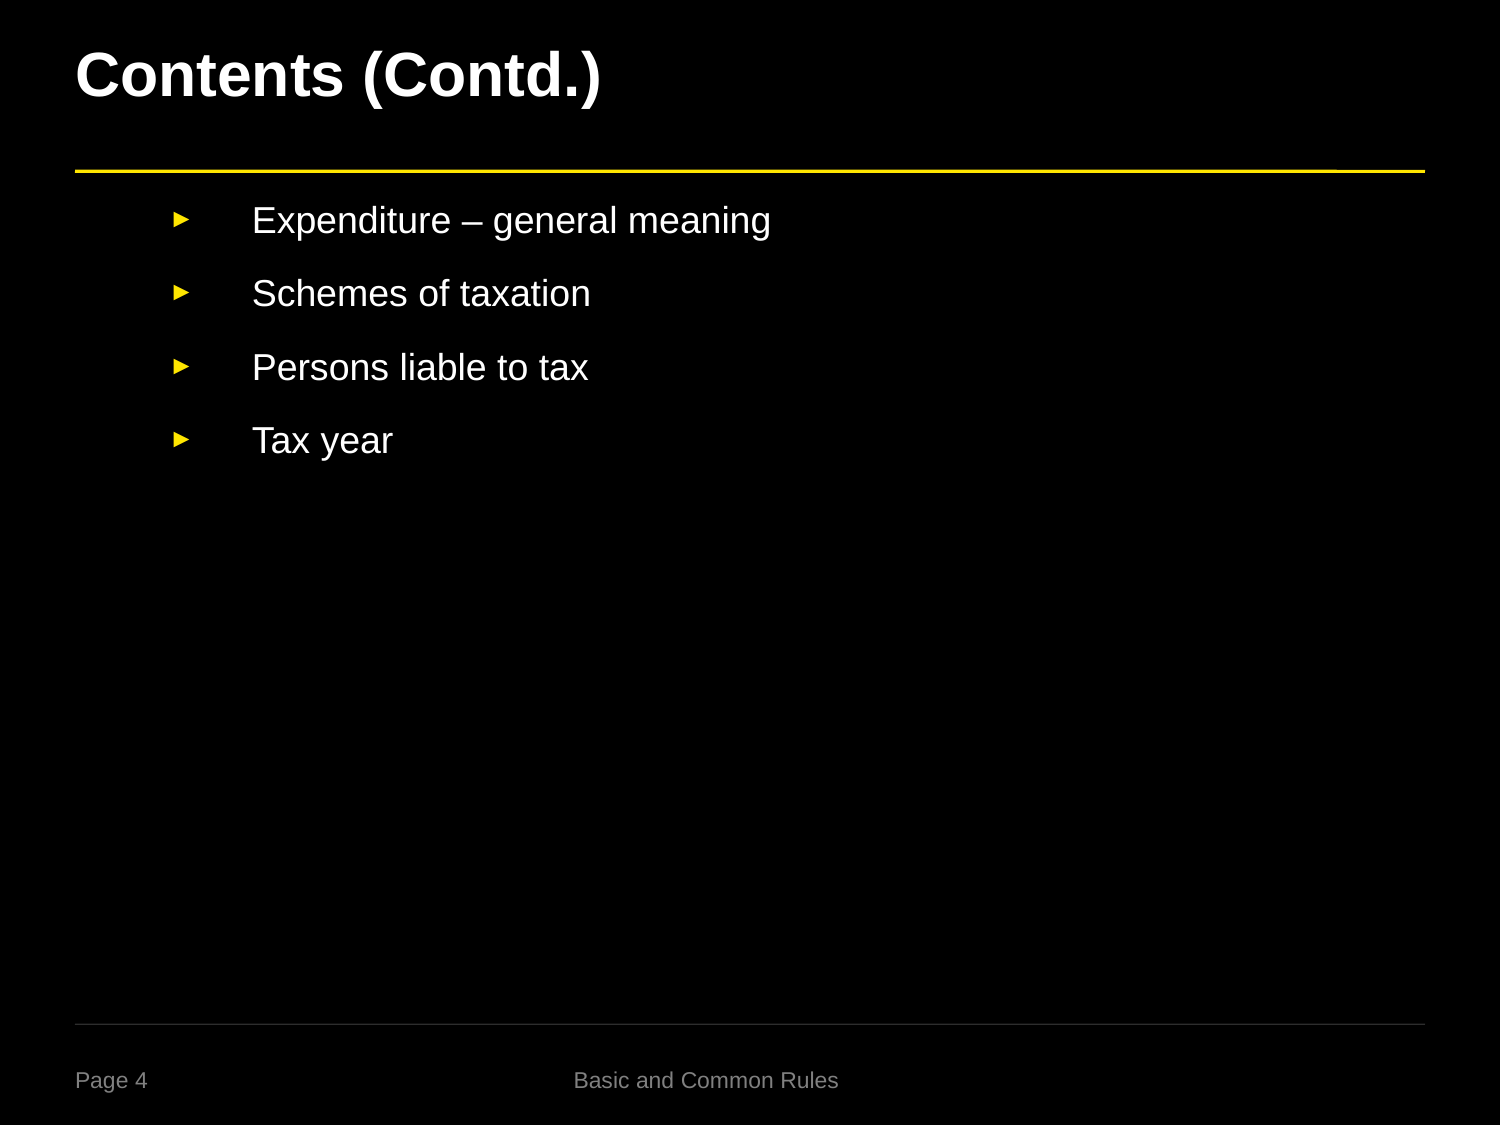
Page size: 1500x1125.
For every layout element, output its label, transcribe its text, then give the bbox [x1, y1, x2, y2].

title Contents (Contd.) [75, 45, 1425, 143]
list Expenditure – general meaning Schemes of taxation Persons liable to tax Tax year [75, 143, 1425, 914]
